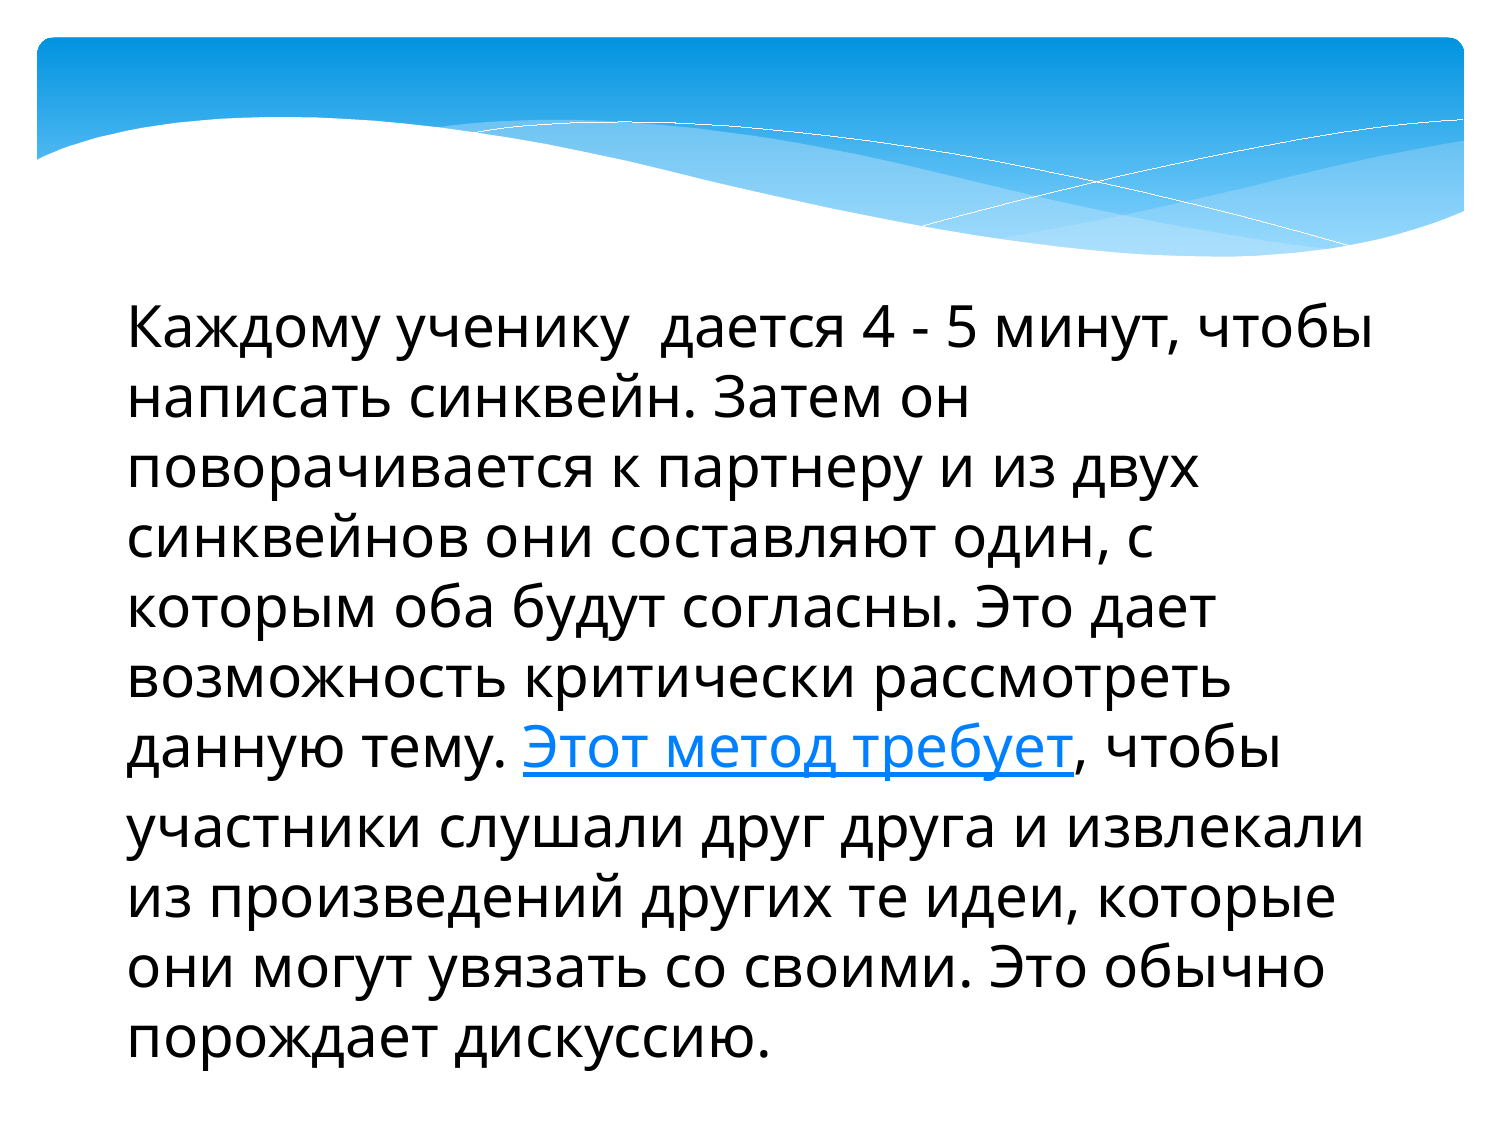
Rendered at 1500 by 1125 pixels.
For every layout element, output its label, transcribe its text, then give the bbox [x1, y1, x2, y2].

text_box Каждому ученику дается 4 - 5 минут, чтобы написать синквейн. Затем он поворачивается к партнеру и из двух синквейнов они составляют один, с которым оба будут согласны. Это дает возможность критически рассмотреть данную тему. Этот метод требует, чтобы участники слушали друг друга и извлекали из произведений других те идеи, которые они могут увязать со своими. Это обычно порождает дискуссию. [112, 282, 1424, 1125]
